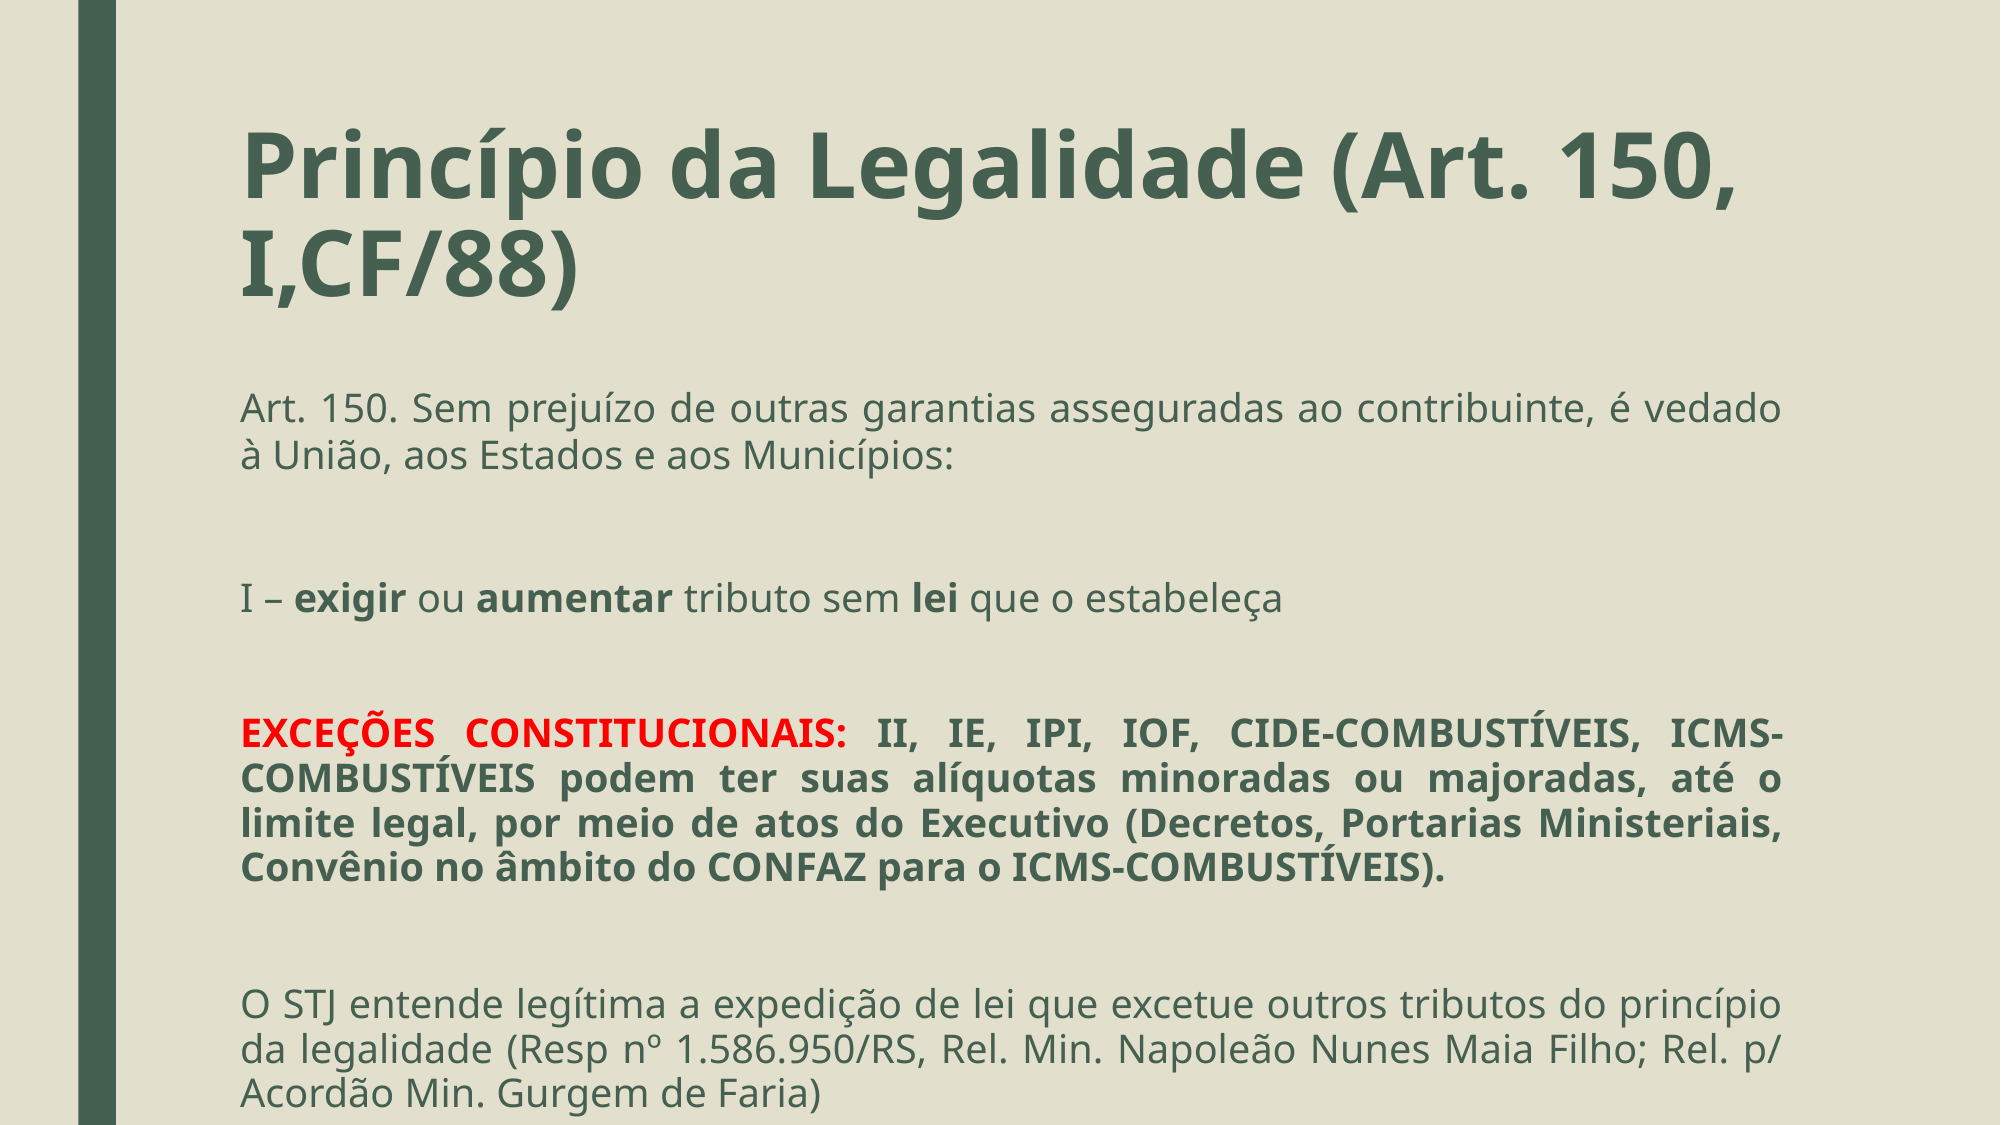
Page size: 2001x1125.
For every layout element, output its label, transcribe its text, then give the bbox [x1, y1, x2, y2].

title Princípio da Legalidade (Art. 150, I,CF/88) [225, 112, 1800, 357]
list Art. 150. Sem prejuízo de outras garantias asseguradas ao contribuinte, é vedado à União, aos Estados e aos Municípios: I – exigir ou aumentar tributo sem lei que o estabeleça EXCEÇÕES CONSTITUCIONAIS: II, IE, IPI, IOF, CIDE-COMBUSTÍVEIS, ICMS-COMBUSTÍVEIS podem ter suas alíquotas minoradas ou majoradas, até o limite legal, por meio de atos do Executivo (Decretos, Portarias Ministeriais, Convênio no âmbito do CONFAZ para o ICMS-COMBUSTÍVEIS). O STJ entende legítima a expedição de lei que excetue outros tributos do princípio da legalidade (Resp nº 1.586.950/RS, Rel. Min. Napoleão Nunes Maia Filho; Rel. p/ Acordão Min. Gurgem de Faria) [225, 375, 1800, 1125]
